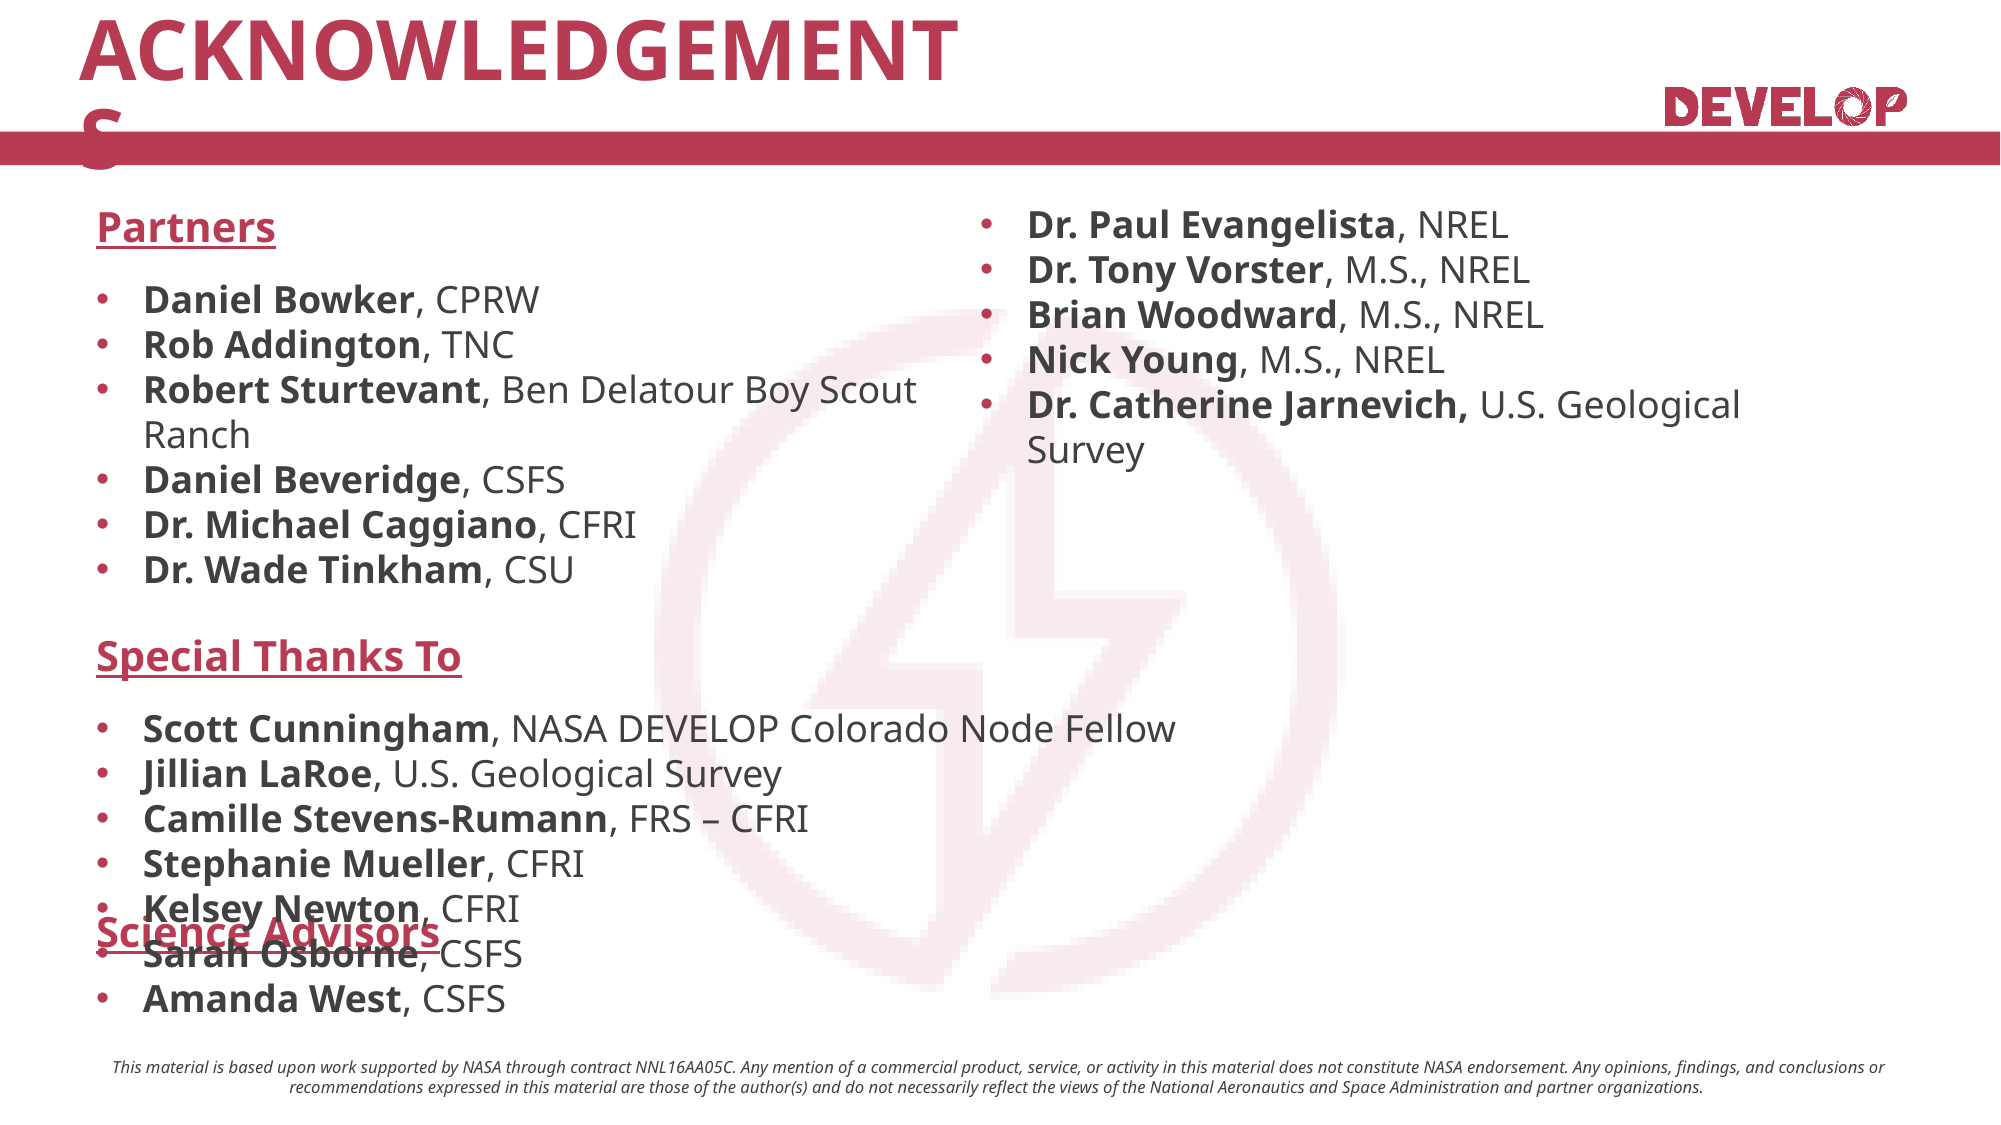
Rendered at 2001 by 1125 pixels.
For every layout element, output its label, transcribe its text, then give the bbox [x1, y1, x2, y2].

text_box Partners​ ​Daniel Bowker, CPRW ​ Rob Addington, TNC ​ Robert Sturtevant, Ben Delatour Boy Scout Ranch​ Daniel Beveridge, CSFS ​ Dr. Michael Caggiano, CFRI​ Dr. Wade Tinkham, CSU​ ​ Science Advisors​ ​Dr. Paul Evangelista, NREL​ Dr. Tony Vorster, M.S., NREL​ Brian Woodward, M.S., NREL​ Nick Young, M.S., NREL​ Dr. Catherine Jarnevich, U.S. Geological Survey [81, 193, 1879, 991]
text_box Special Thanks To​ ​Scott Cunningham, NASA DEVELOP Colorado Node Fellow​ Jillian LaRoe, U.S. Geological Survey​ Camille Stevens-Rumann, FRS – CFRI​ Stephanie Mueller, CFRI​ Kelsey Newton, CFRI​ Sarah Osborne, CSFS​ Amanda West, CSFS [81, 622, 1752, 1028]
picture [1665, 87, 1907, 126]
